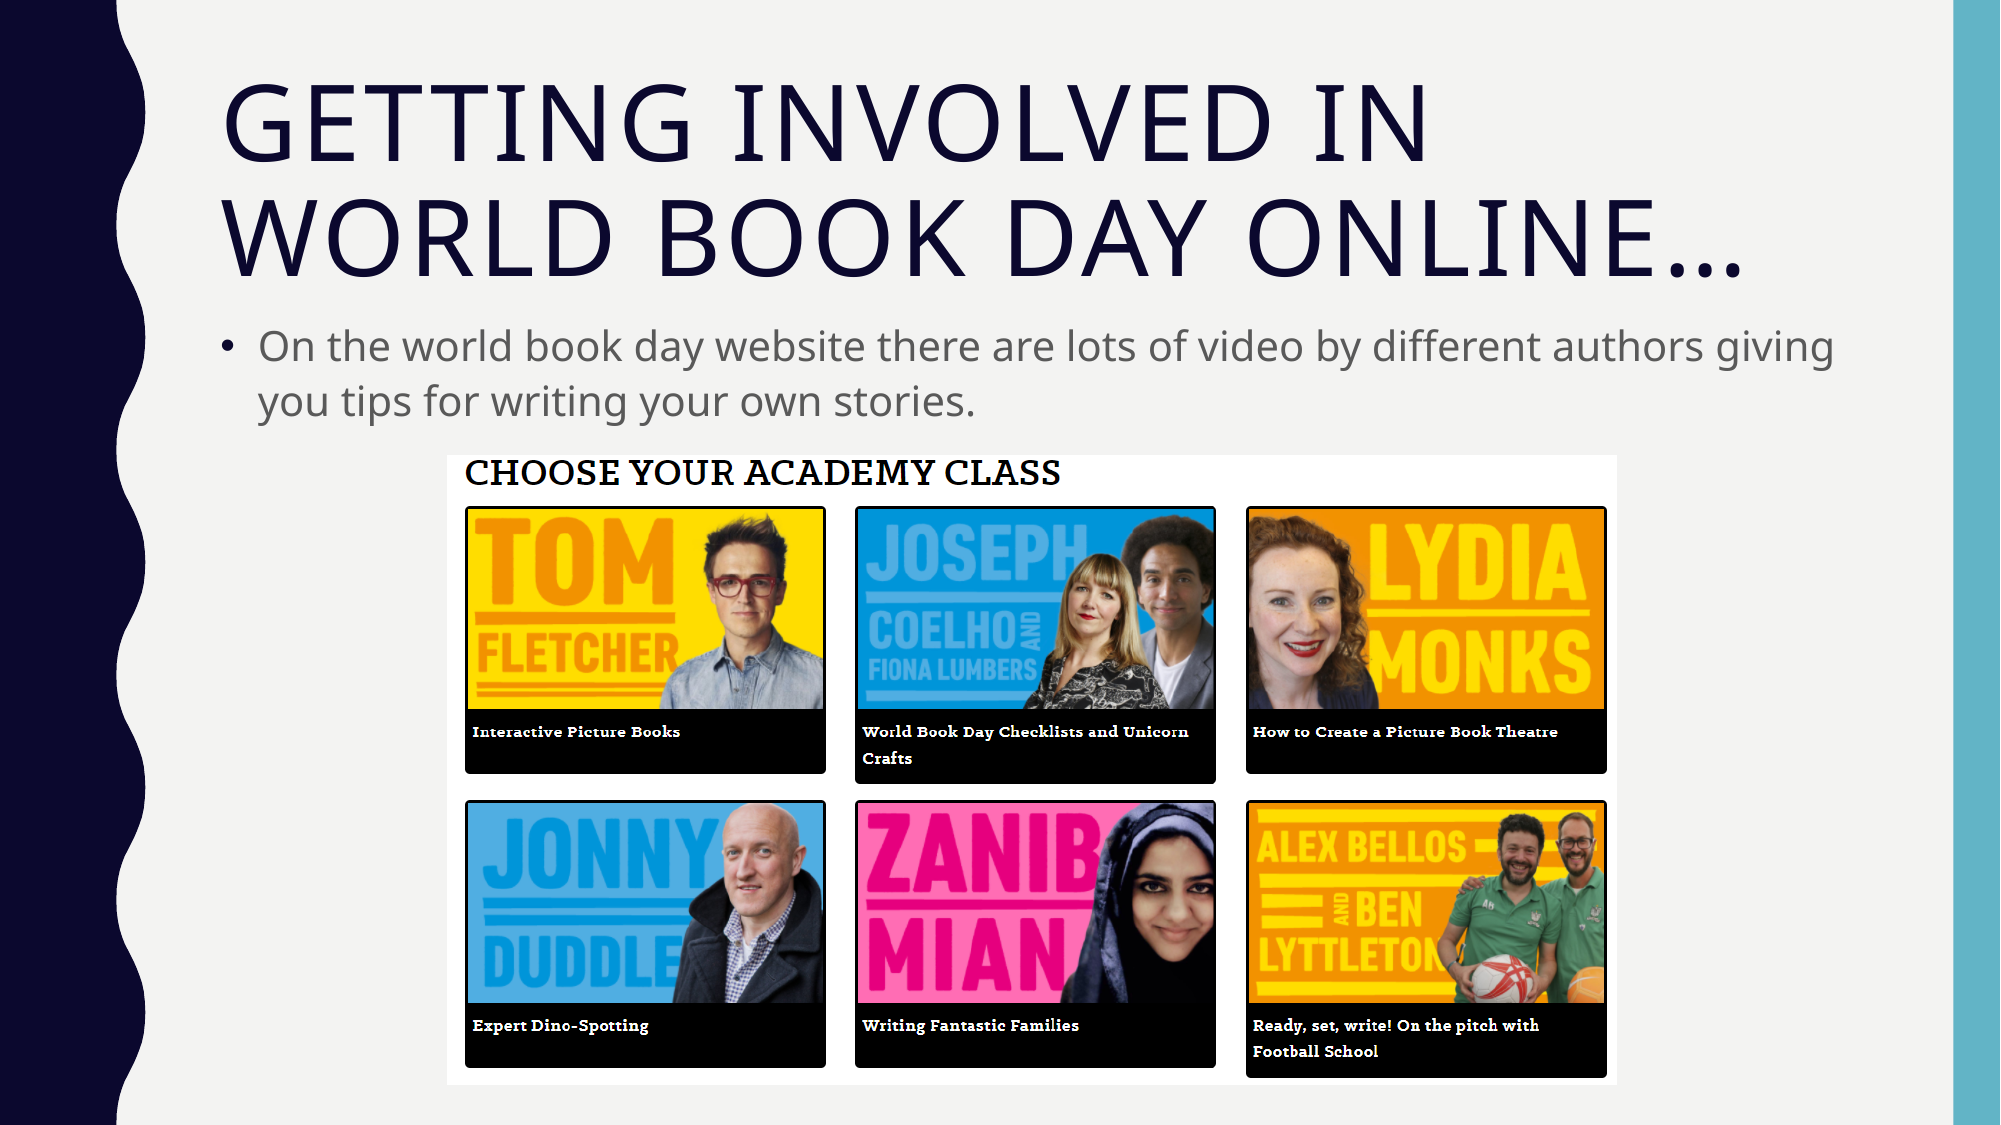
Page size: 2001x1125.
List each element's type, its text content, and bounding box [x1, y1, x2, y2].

title Getting involved in world book day online… [205, 62, 1875, 307]
list On the world book day website there are lots of video by different authors giving you tips for writing your own stories. [205, 307, 1875, 897]
picture [447, 455, 1617, 1085]
